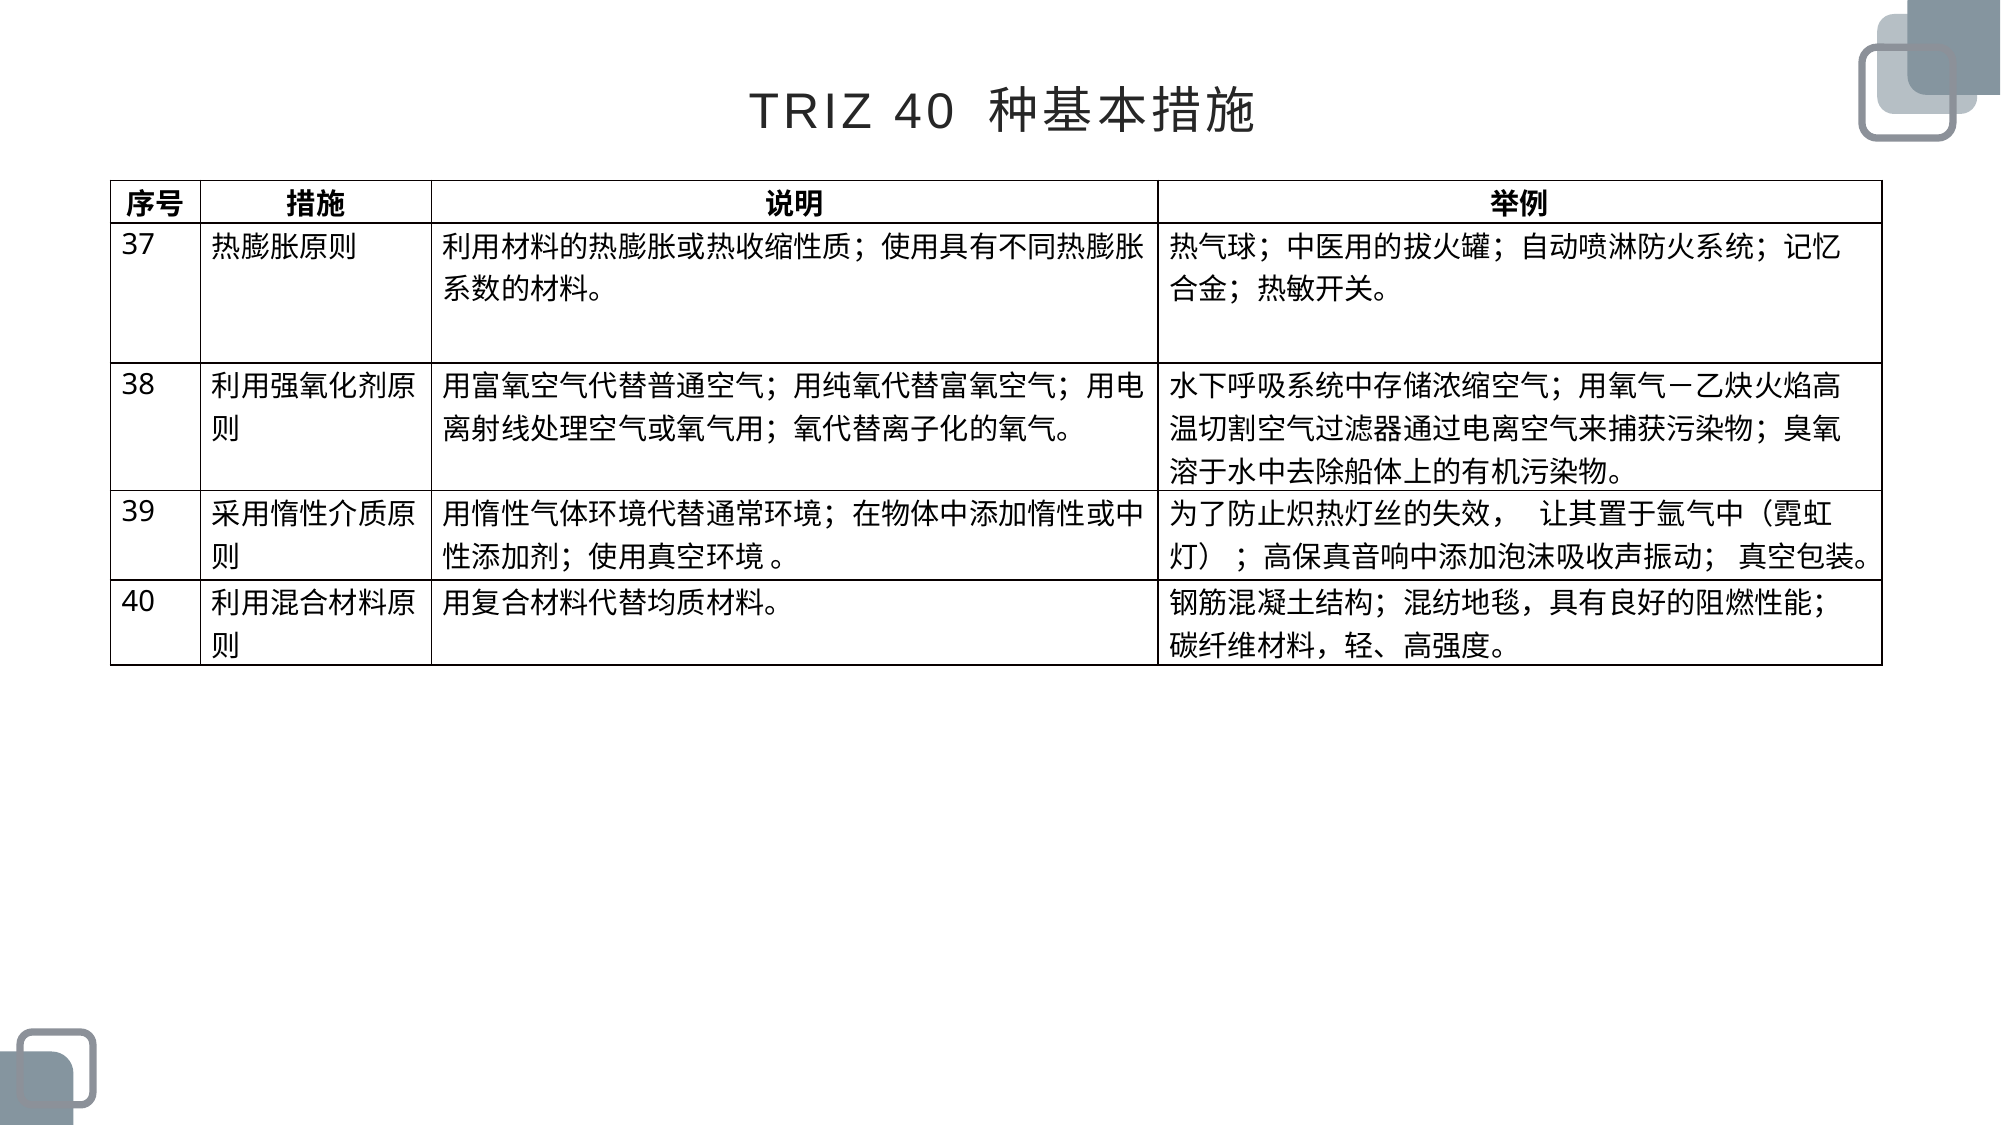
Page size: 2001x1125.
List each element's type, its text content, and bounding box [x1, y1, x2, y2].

table_cell 热气球；中医用的拔火罐；自动喷淋防火系统；记忆合金；热敏开关。 [1159, 224, 1881, 362]
table_cell 用惰性气体环境代替通常环境；在物体中添加惰性或中性添加剂；使用真空环境 。 [432, 491, 1157, 579]
table_cell 利用强氧化剂原则 [201, 364, 431, 490]
table_header 举例 [1159, 181, 1881, 222]
table_cell 为了防止炽热灯丝的失效， 让其置于氩气中（霓虹灯） ；高保真音响中添加泡沫吸收声振动； 真空包装。 [1159, 491, 1881, 579]
table_cell 采用惰性介质原则 [201, 491, 431, 579]
title TRIZ 40 种基本措施 [109, 72, 1891, 146]
table_cell 水下呼吸系统中存储浓缩空气；用氧气－乙炔火焰高温切割空气过滤器通过电离空气来捕获污染物；臭氧溶于水中去除船体上的有机污染物。 [1159, 364, 1881, 490]
table_cell 38 [111, 364, 200, 490]
table_header 说明 [432, 181, 1157, 222]
table_cell 利用材料的热膨胀或热收缩性质；使用具有不同热膨胀系数的材料。 [432, 224, 1157, 362]
table_cell 热膨胀原则 [201, 224, 431, 362]
table_cell 37 [111, 224, 200, 362]
table_cell 用复合材料代替均质材料。 [432, 581, 1157, 664]
table_cell 40 [111, 581, 200, 664]
table_cell 钢筋混凝土结构；混纺地毯，具有良好的阻燃性能；碳纤维材料，轻、高强度。 [1159, 581, 1881, 664]
table_cell 用富氧空气代替普通空气；用纯氧代替富氧空气；用电离射线处理空气或氧气用；氧代替离子化的氧气。 [432, 364, 1157, 490]
table_cell 39 [111, 491, 200, 579]
table_header 措施 [201, 181, 431, 222]
table_header 序号 [111, 181, 200, 222]
table_cell 利用混合材料原则 [201, 581, 431, 664]
